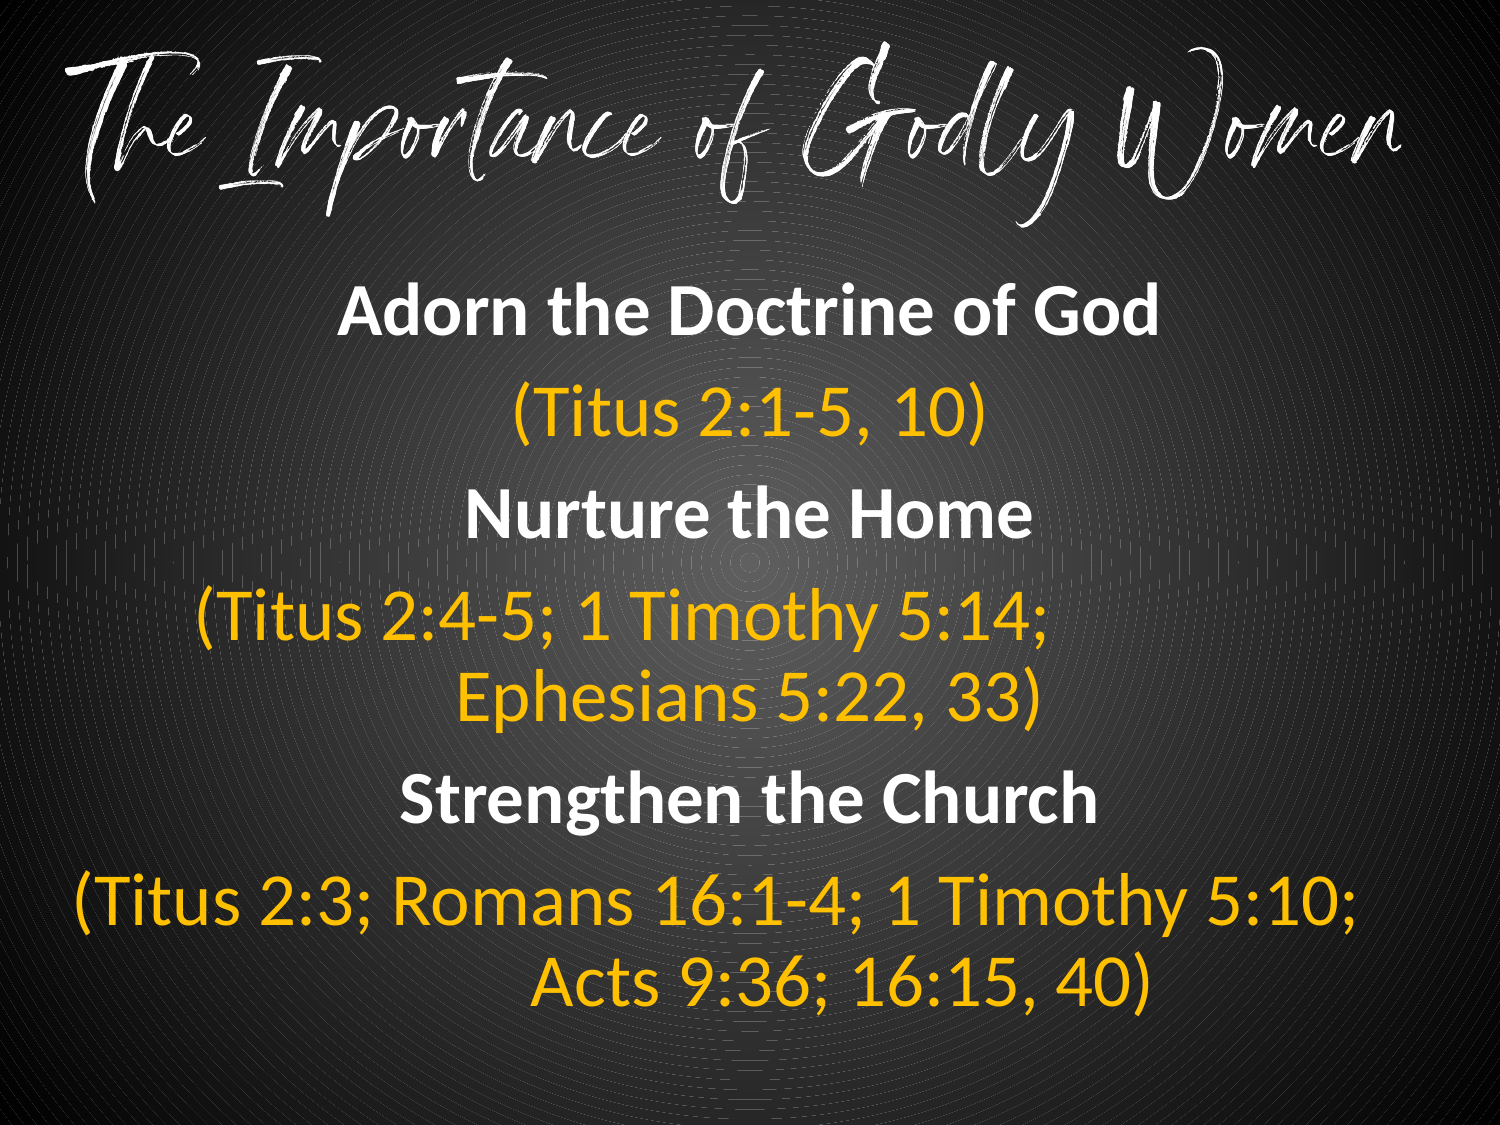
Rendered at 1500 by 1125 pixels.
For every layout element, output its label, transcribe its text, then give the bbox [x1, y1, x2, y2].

list Adorn the Doctrine of God (Titus 2:1-5, 10) Nurture the Home (Titus 2:4-5; 1 Timothy 5:14; Ephesians 5:22, 33) Strengthen the Church (Titus 2:3; Romans 16:1-4; 1 Timothy 5:10; Acts 9:36; 16:15, 40) [51, 297, 1449, 1063]
picture [0, 12, 1493, 297]
